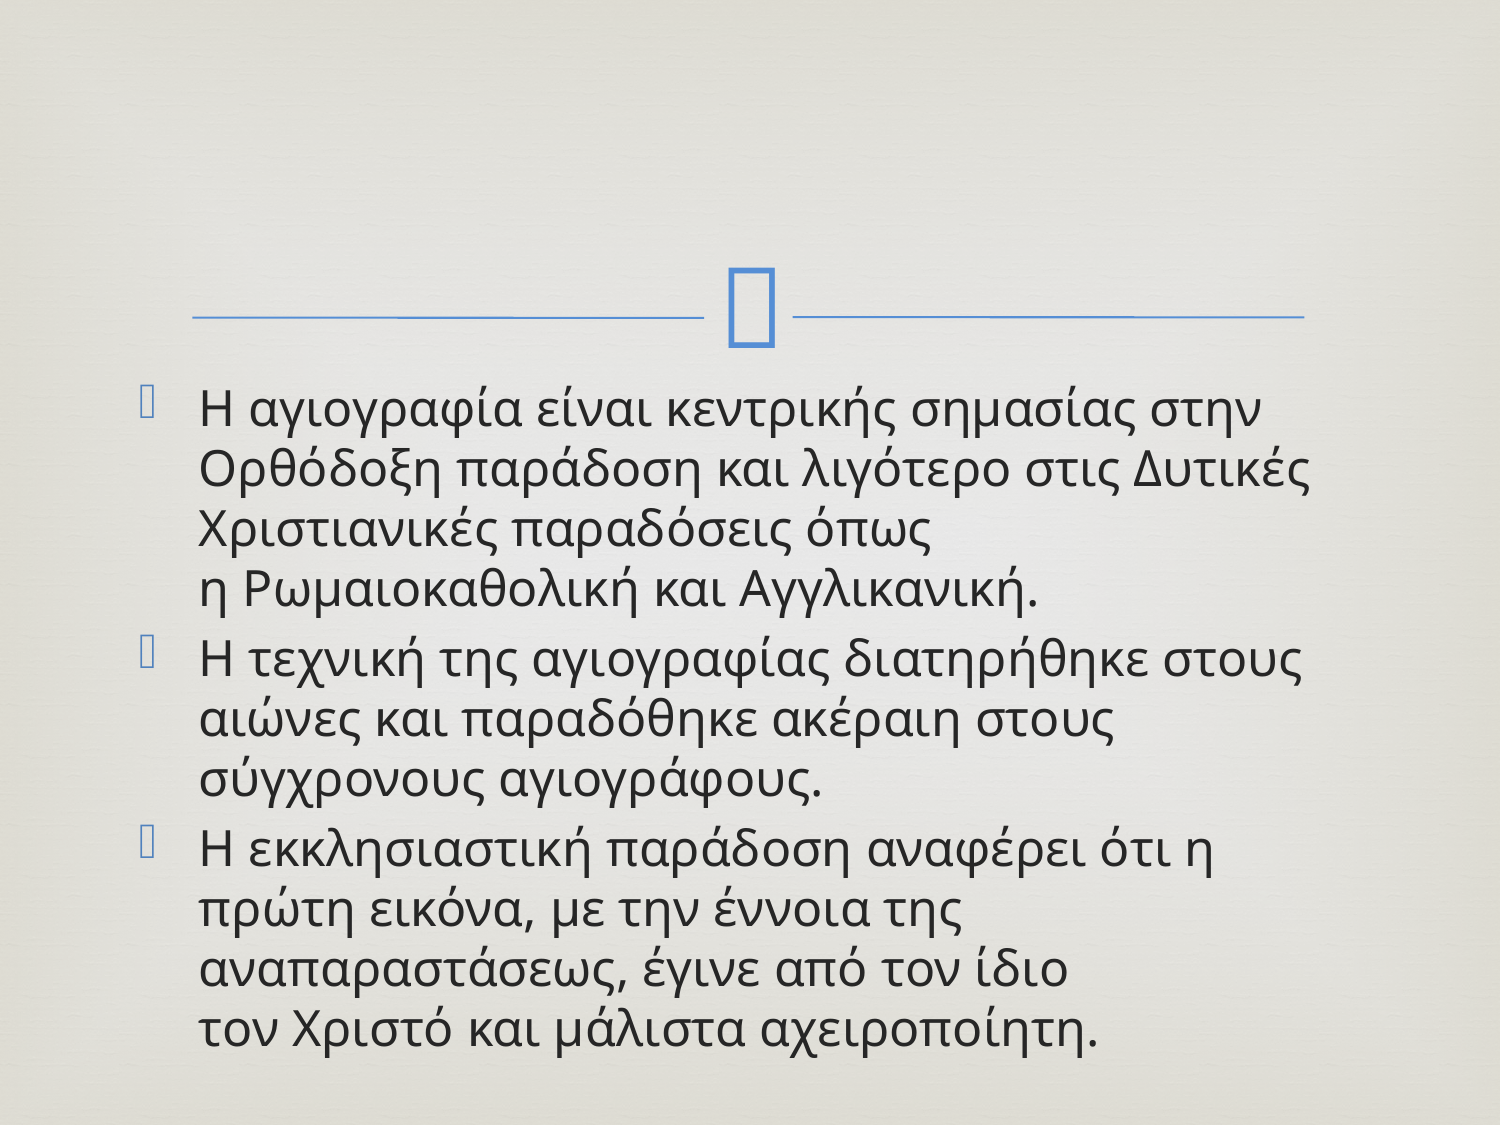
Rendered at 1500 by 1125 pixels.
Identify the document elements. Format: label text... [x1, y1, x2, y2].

list Η αγιογραφία είναι κεντρικής σημασίας στην Ορθόδοξη παράδοση και λιγότερο στις Δυτικές Χριστιανικές παραδόσεις όπως η Ρωμαιοκαθολική και Αγγλικανική. Η τεχνική της αγιογραφίας διατηρήθηκε στους αιώνες και παραδόθηκε ακέραιη στους σύγχρονους αγιογράφους. Η εκκλησιαστική παράδοση αναφέρει ότι η πρώτη εικόνα, με την έννοια της αναπαραστάσεως, έγινε από τον ίδιο τον Χριστό και μάλιστα αχειροποίητη. [123, 368, 1386, 1012]
